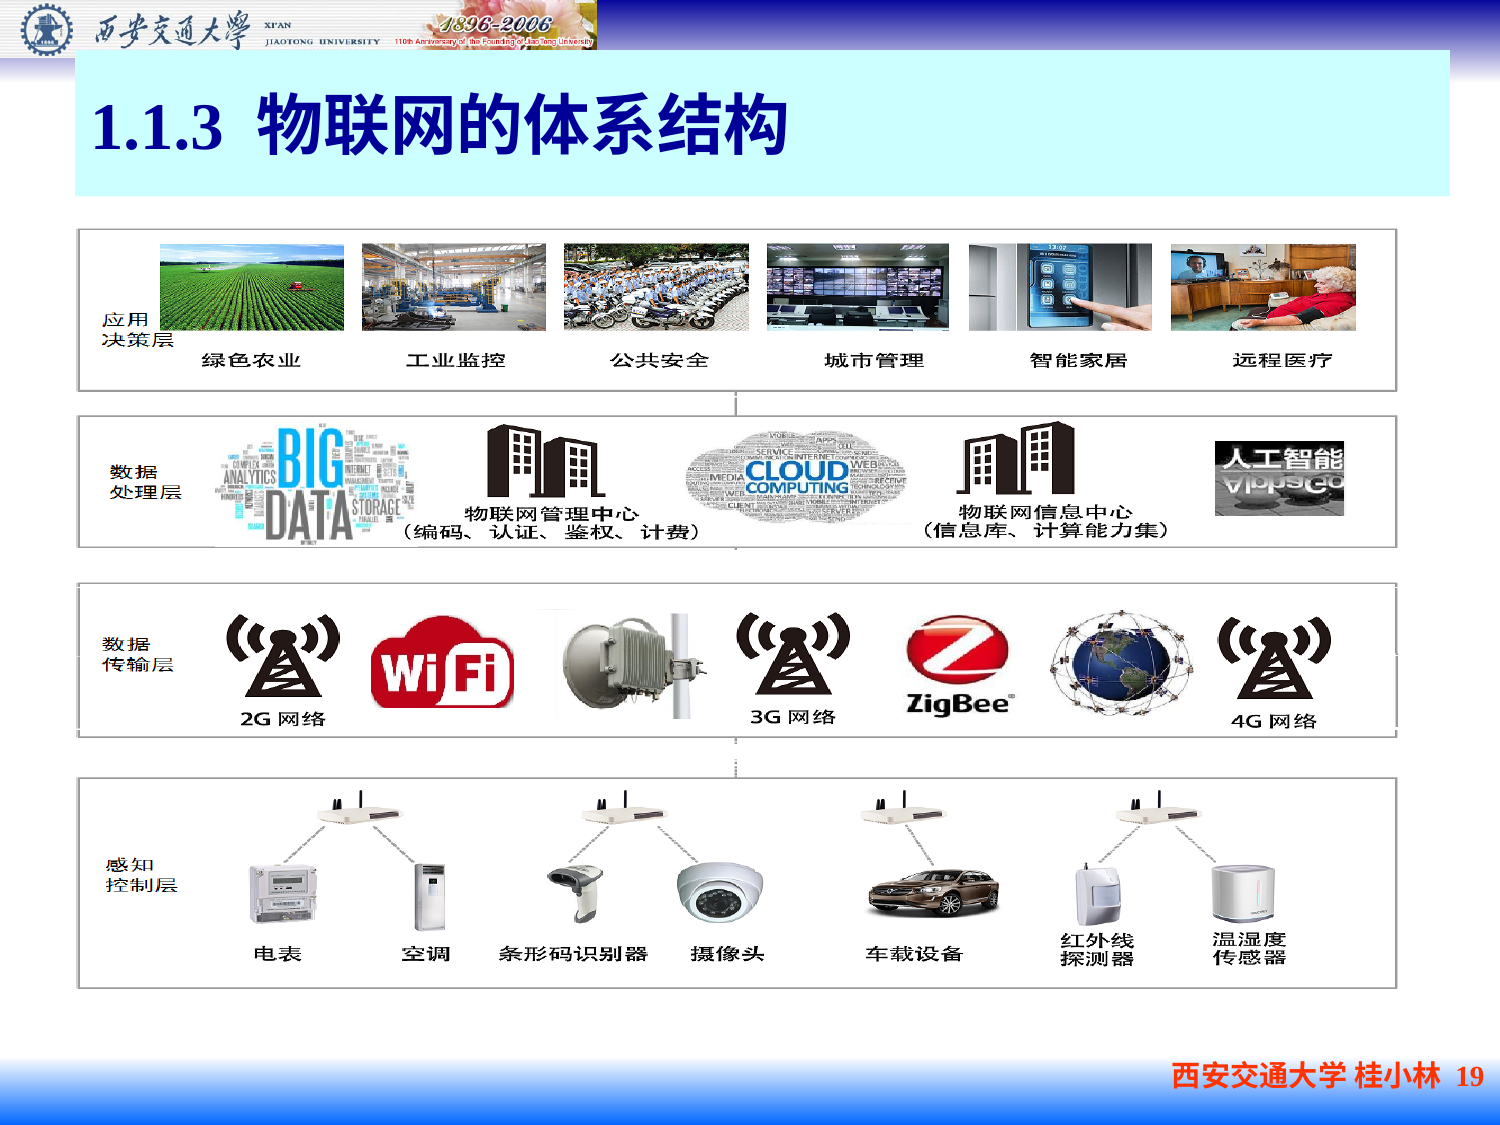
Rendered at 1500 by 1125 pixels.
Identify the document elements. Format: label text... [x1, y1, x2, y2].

slide_number 西安交通大学 桂小林 19 [1056, 1049, 1500, 1125]
title 1.1.3 物联网的体系结构 [75, 50, 1450, 197]
picture [41, 219, 1436, 1000]
picture [0, 0, 597, 58]
